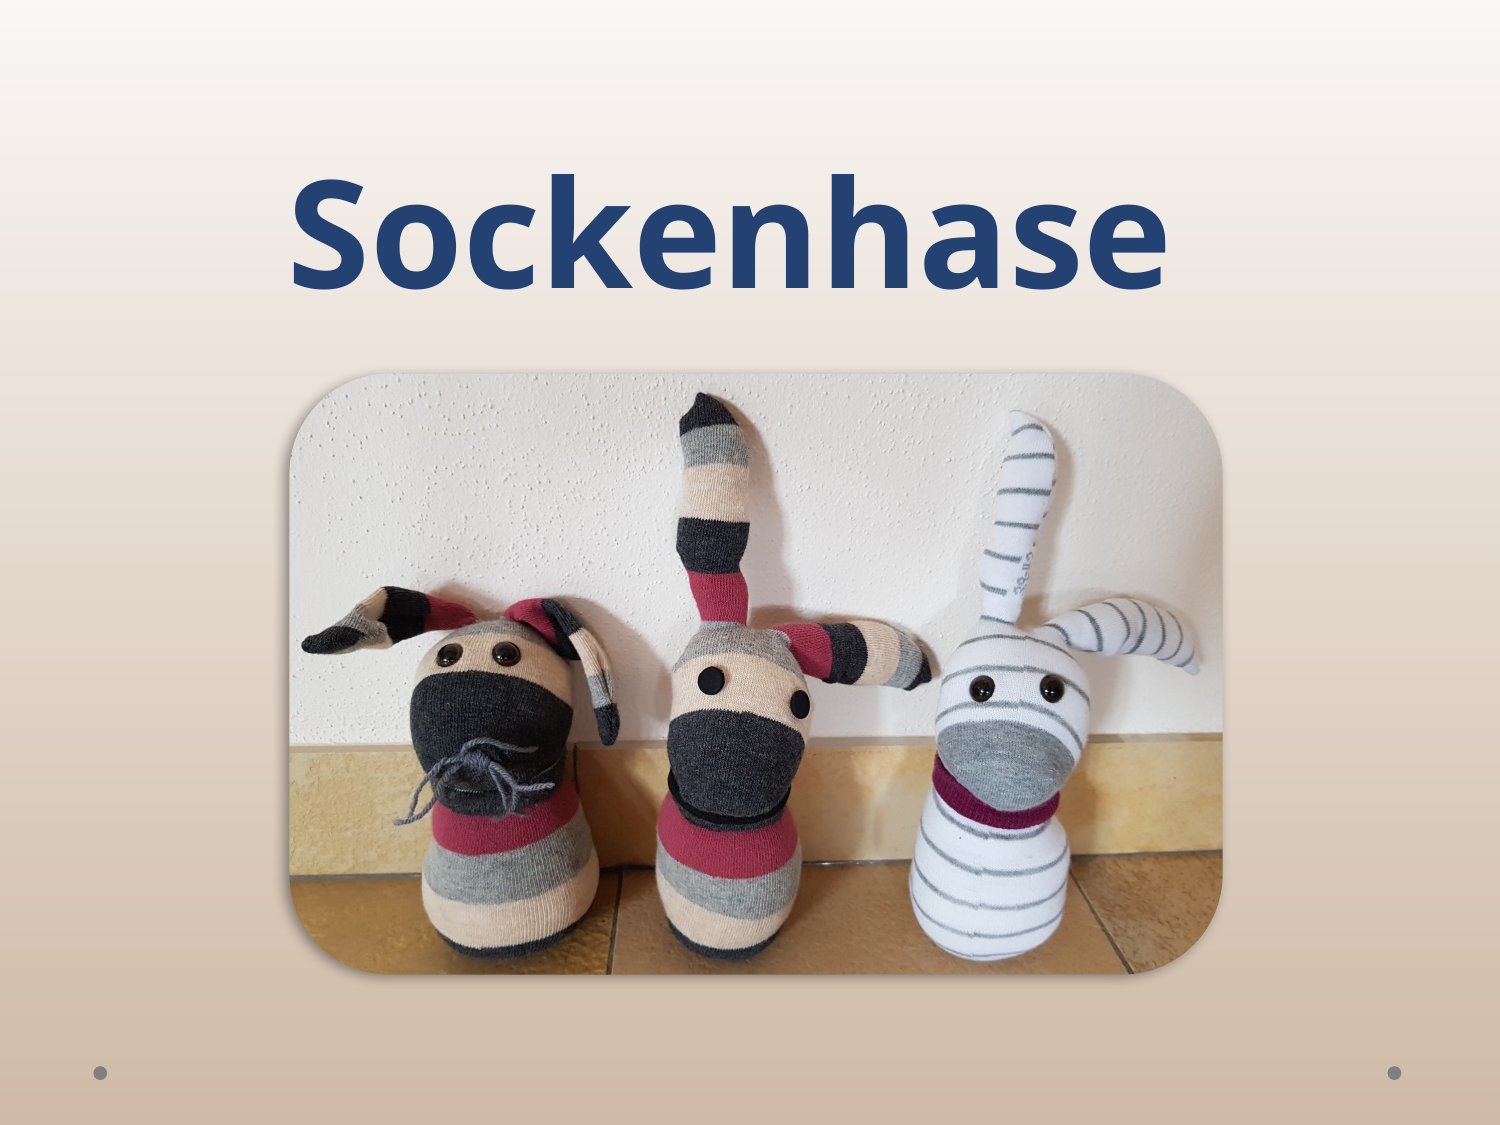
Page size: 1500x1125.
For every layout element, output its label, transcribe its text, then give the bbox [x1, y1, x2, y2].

title Sockenhase [124, 101, 1376, 327]
picture [289, 373, 1223, 975]
